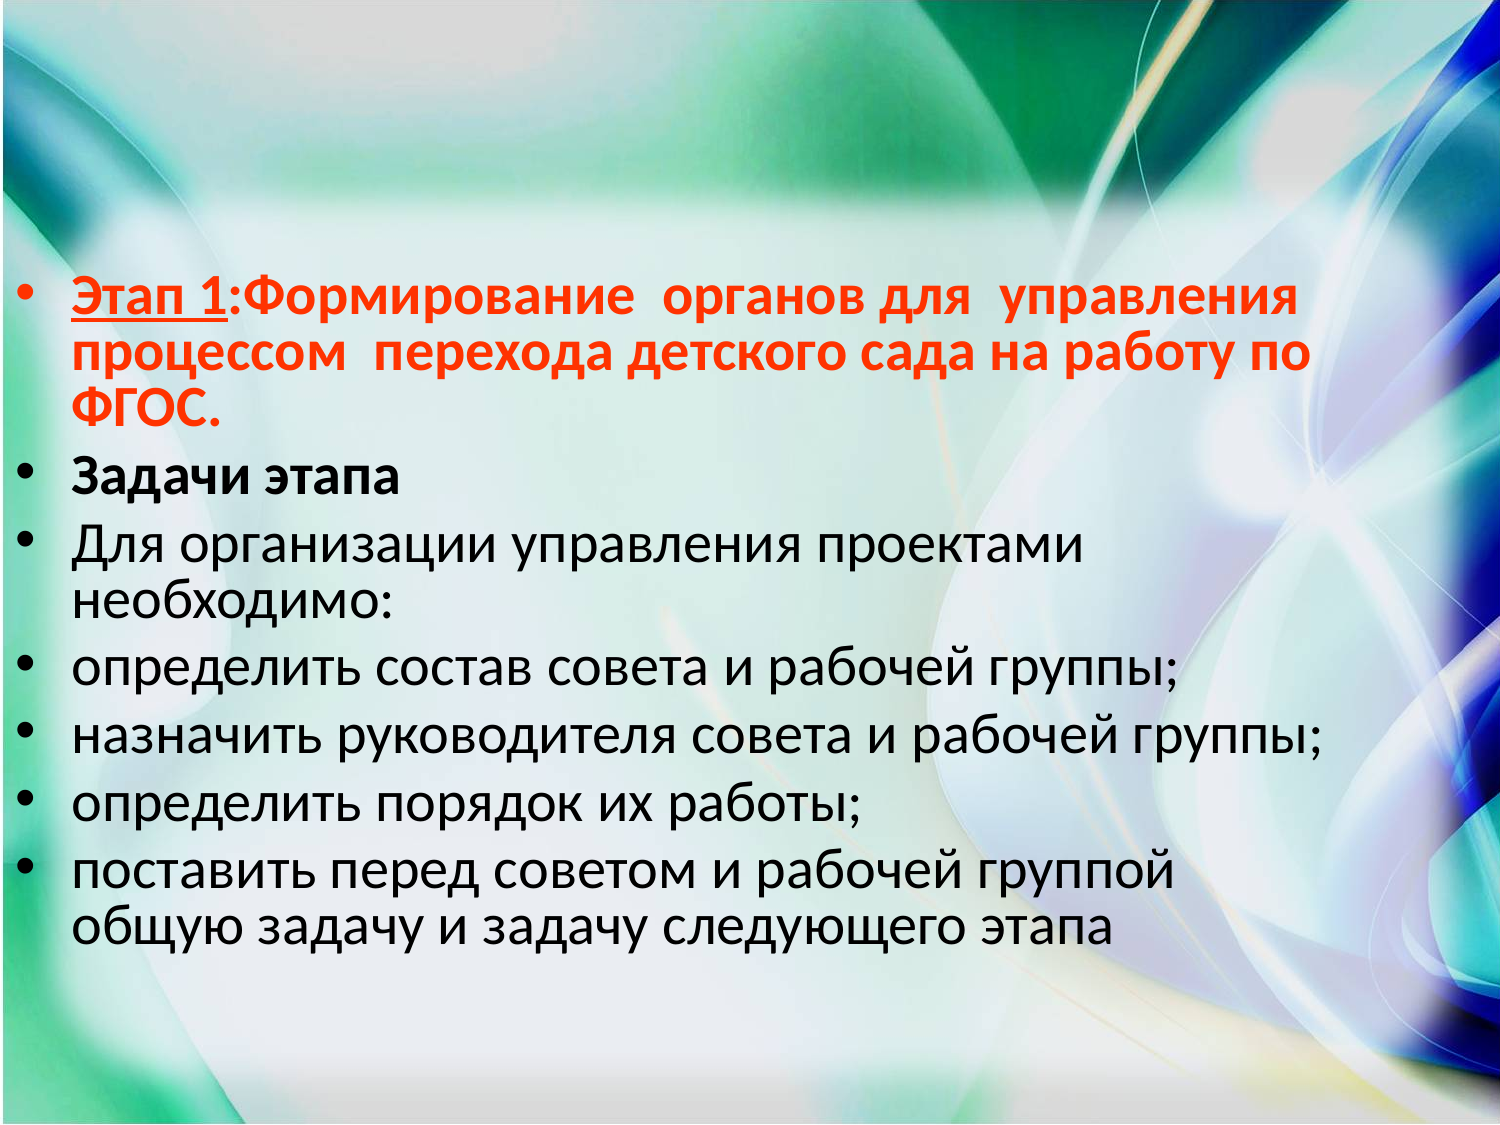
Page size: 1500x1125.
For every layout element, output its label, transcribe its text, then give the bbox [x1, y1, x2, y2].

picture [0, 0, 1500, 1125]
list Этап 1:Формирование органов для управления процессом перехода детского сада на работу по ФГОС. Задачи этапа Для организации управления проектами необходимо: определить состав совета и рабочей группы; назначить руководителя совета и рабочей группы; определить порядок их работы; поставить перед советом и рабочей группой общую задачу и задачу следующего этапа [0, 262, 1351, 1006]
